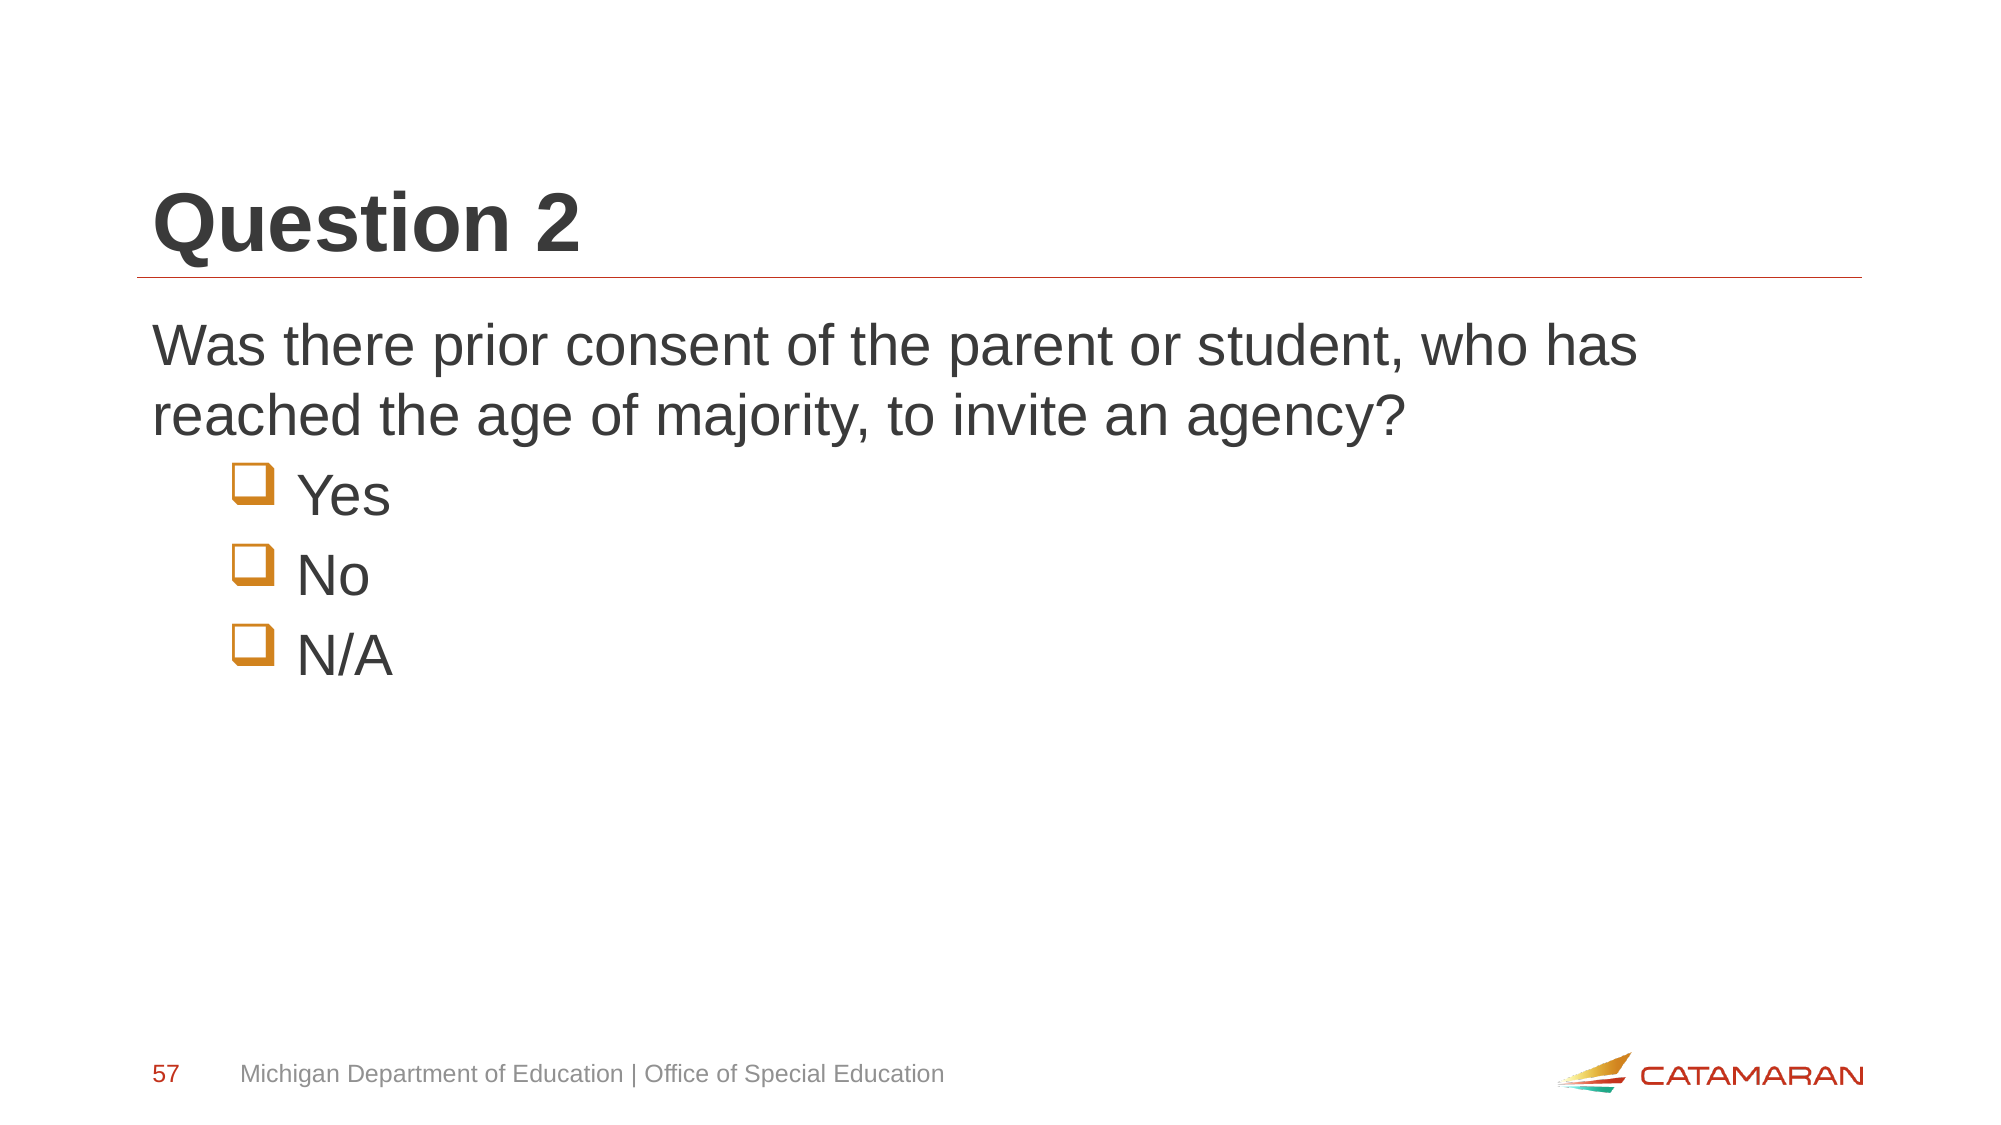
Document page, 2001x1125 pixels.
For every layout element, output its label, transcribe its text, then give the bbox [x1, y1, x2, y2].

footer Michigan Department of Education | Office of Special Education [225, 1042, 1484, 1103]
slide_number 57 [137, 1042, 205, 1103]
picture [1557, 1052, 1863, 1093]
title Question 2 [137, 59, 1863, 278]
list Was there prior consent of the parent or student, who has reached the age of majority, to invite an agency? Yes No N/A [137, 299, 1863, 1014]
